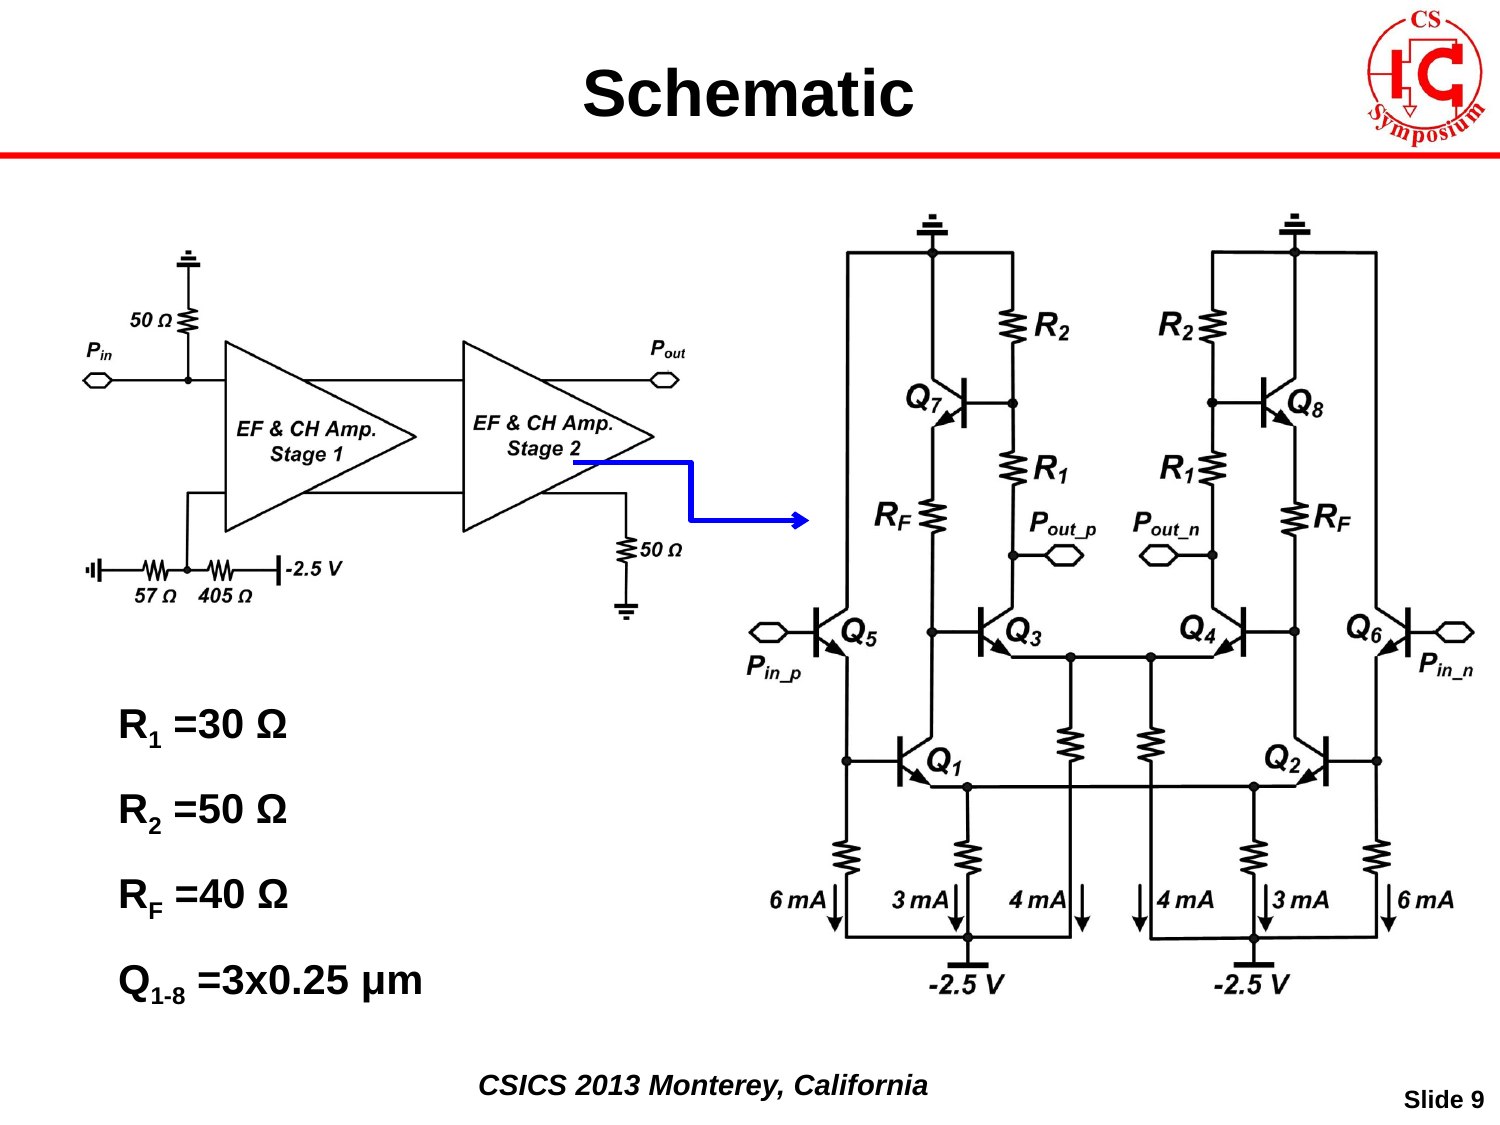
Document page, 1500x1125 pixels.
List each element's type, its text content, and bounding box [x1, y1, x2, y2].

slide_number Slide 9 [1187, 1071, 1500, 1125]
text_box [572, 461, 810, 521]
picture [1352, 0, 1500, 150]
picture [744, 212, 1475, 1002]
title Schematic [223, 41, 1275, 154]
picture [81, 250, 685, 620]
text_box R1 =30 Ω R2 =50 Ω RF =40 Ω Q1-8 =3x0.25 μm [103, 660, 759, 1017]
